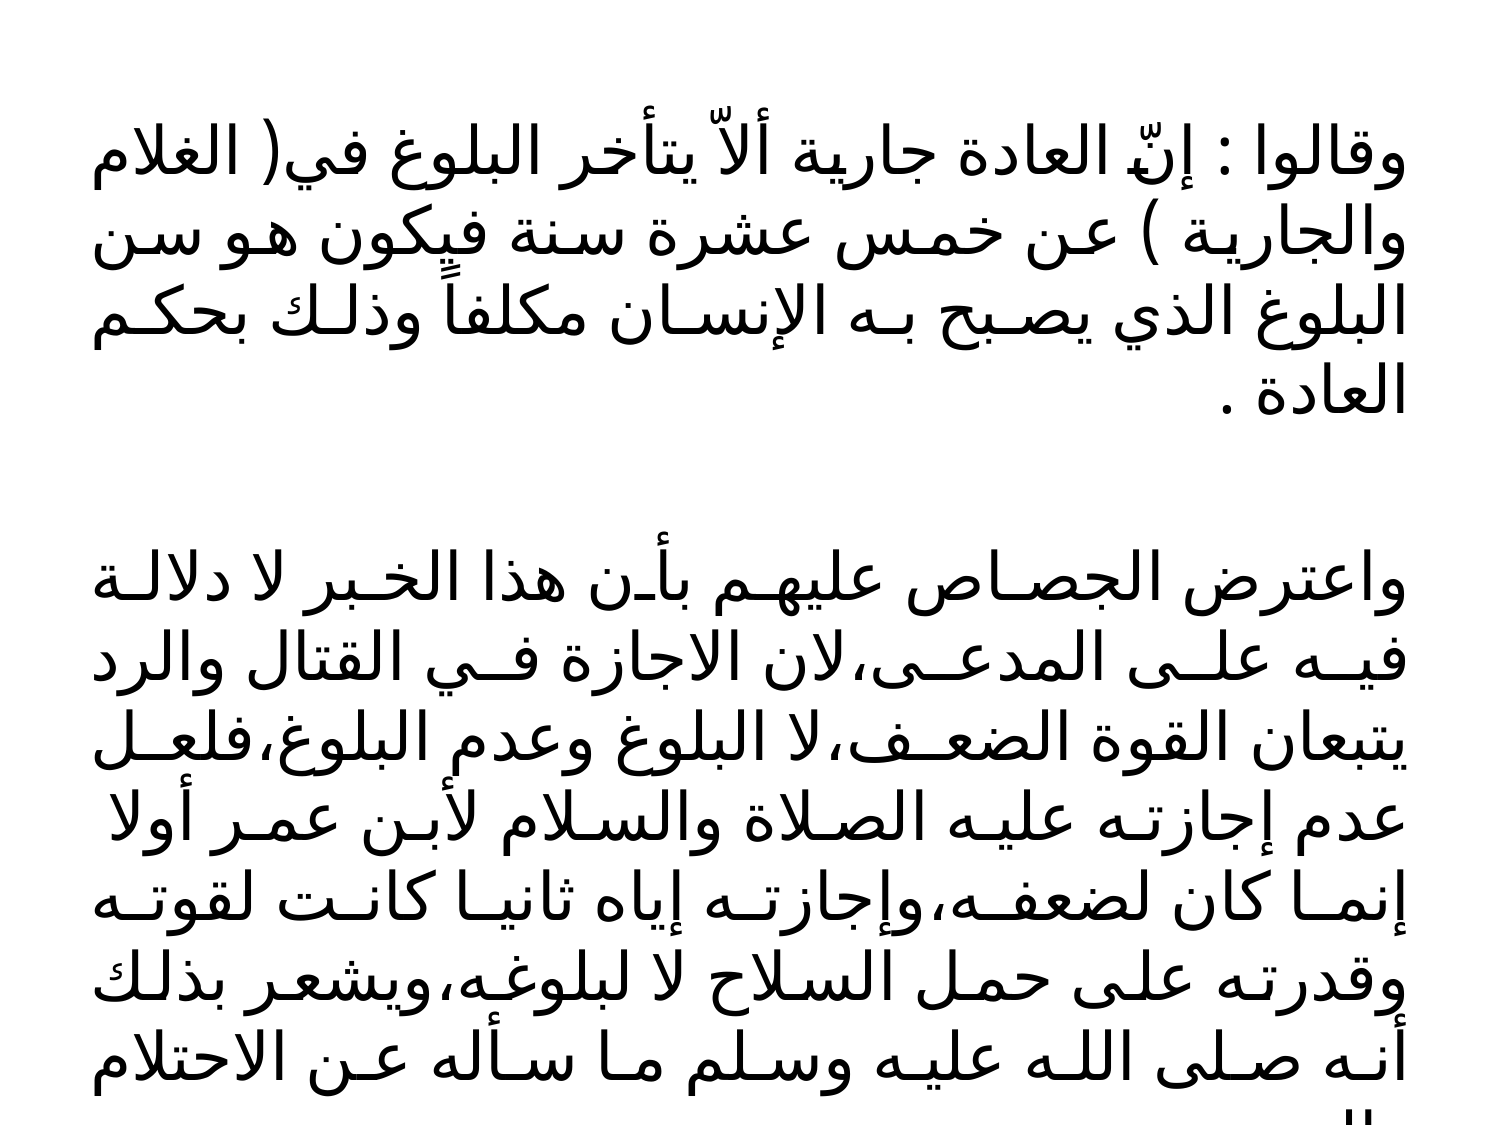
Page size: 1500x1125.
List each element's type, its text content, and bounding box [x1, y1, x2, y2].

list وقالوا : إنّ العادة جارية ألاّ يتأخر البلوغ في( الغلام والجارية ) عن خمس عشرة سنة فيكون هو سن البلوغ الذي يصبح به الإنسان مكلفاً وذلك بحكم العادة . واعترض الجصاص عليهم بأن هذا الخبر لا دلالة فيه على المدعى،لان الاجازة في القتال والرد يتبعان القوة الضعف،لا البلوغ وعدم البلوغ،فلعل عدم إجازته عليه الصلاة والسلام لأبن عمر أولا إنما كان لضعفه،وإجازته إياه ثانيا كانت لقوته وقدرته على حمل السلاح لا لبلوغه،ويشعر بذلك أنه صلى الله عليه وسلم ما سأله عن الاحتلام والسن [75, 99, 1425, 1005]
